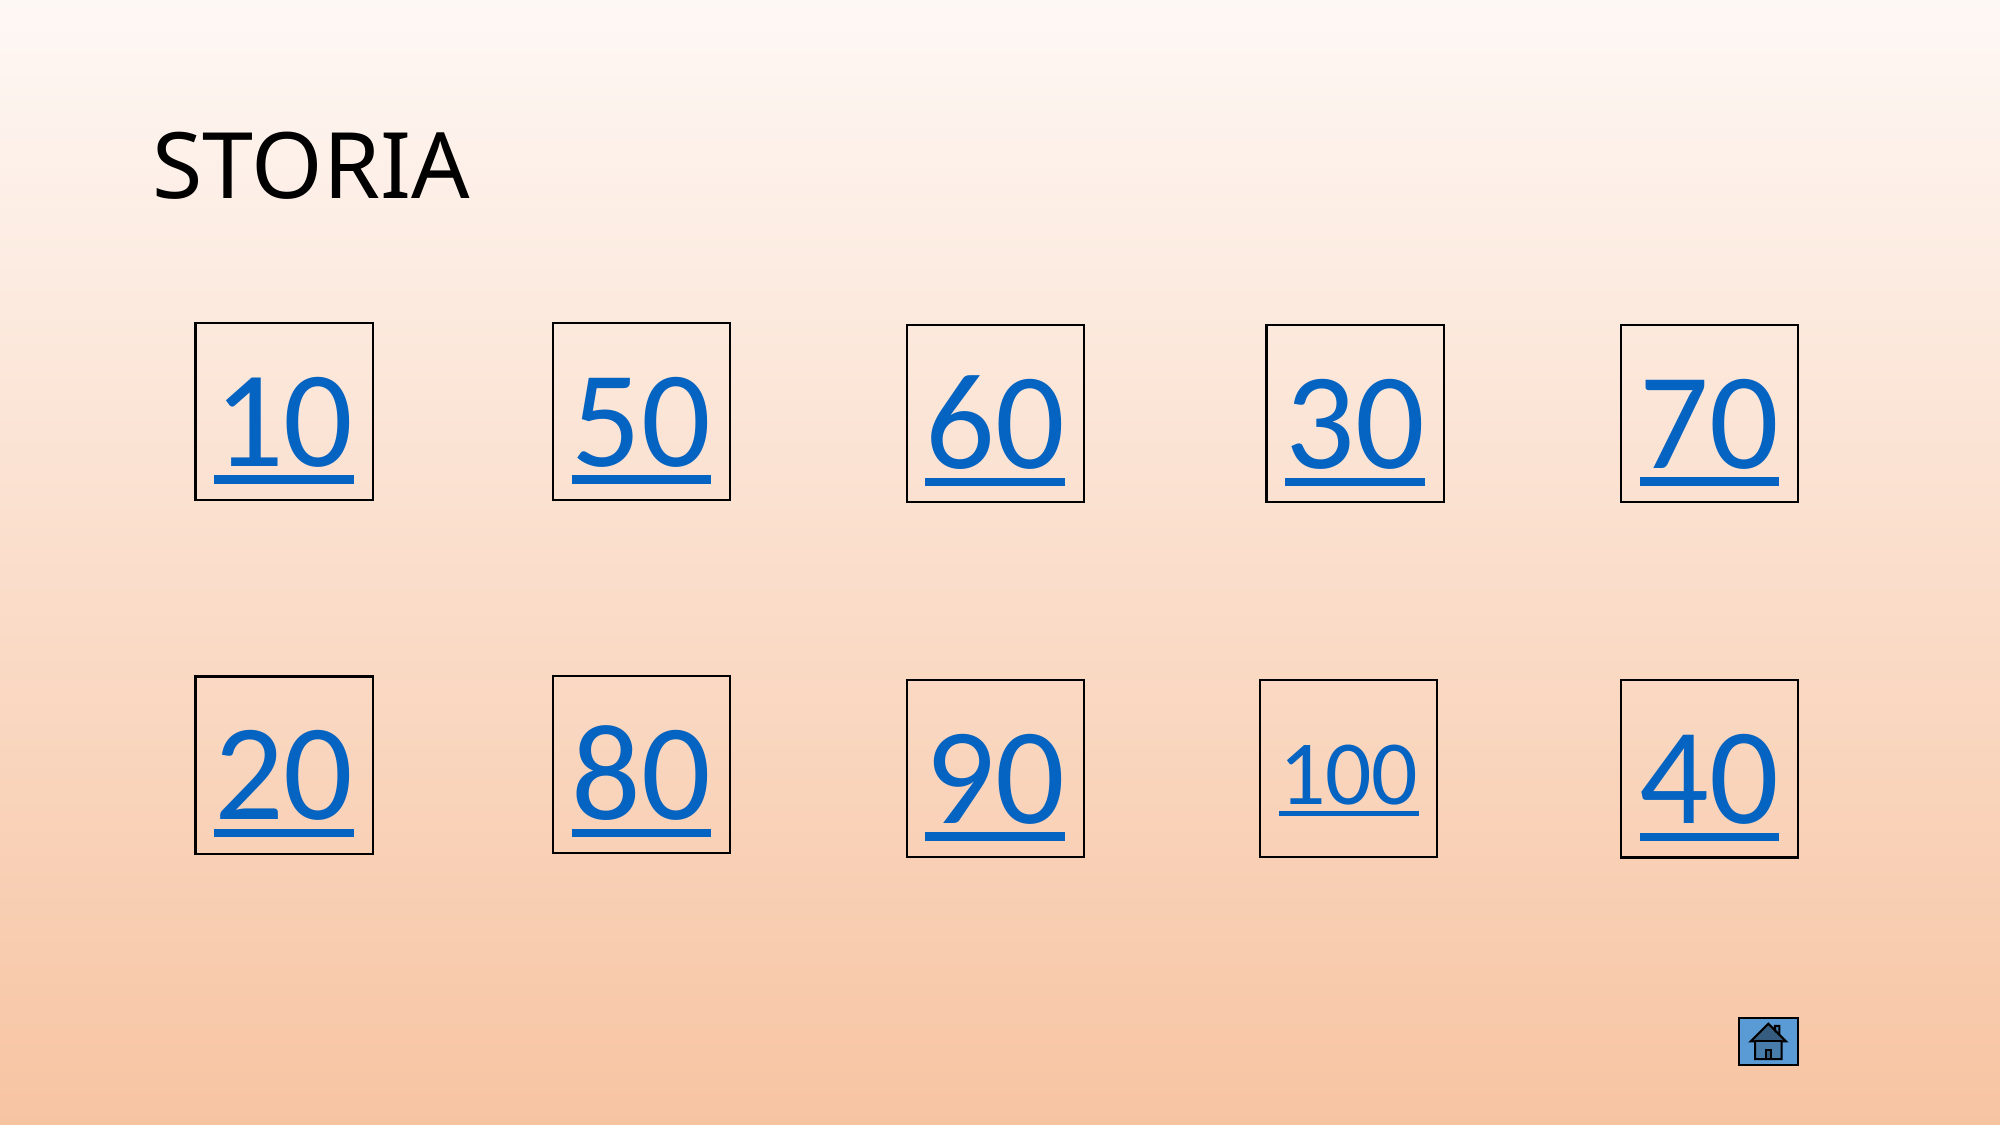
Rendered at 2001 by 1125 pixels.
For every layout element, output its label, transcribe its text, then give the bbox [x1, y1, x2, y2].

text_box 40 [1620, 679, 1799, 859]
title STORIA [137, 59, 1863, 278]
text_box 60 [906, 324, 1085, 503]
text_box 70 [1620, 324, 1799, 503]
text_box 90 [906, 679, 1085, 858]
text_box 50 [552, 322, 731, 501]
text_box 80 [552, 675, 731, 854]
text_box [1738, 1017, 1799, 1066]
text_box 10 [194, 322, 374, 501]
text_box 100 [1259, 679, 1438, 858]
text_box 20 [194, 675, 374, 855]
text_box 30 [1265, 324, 1445, 503]
